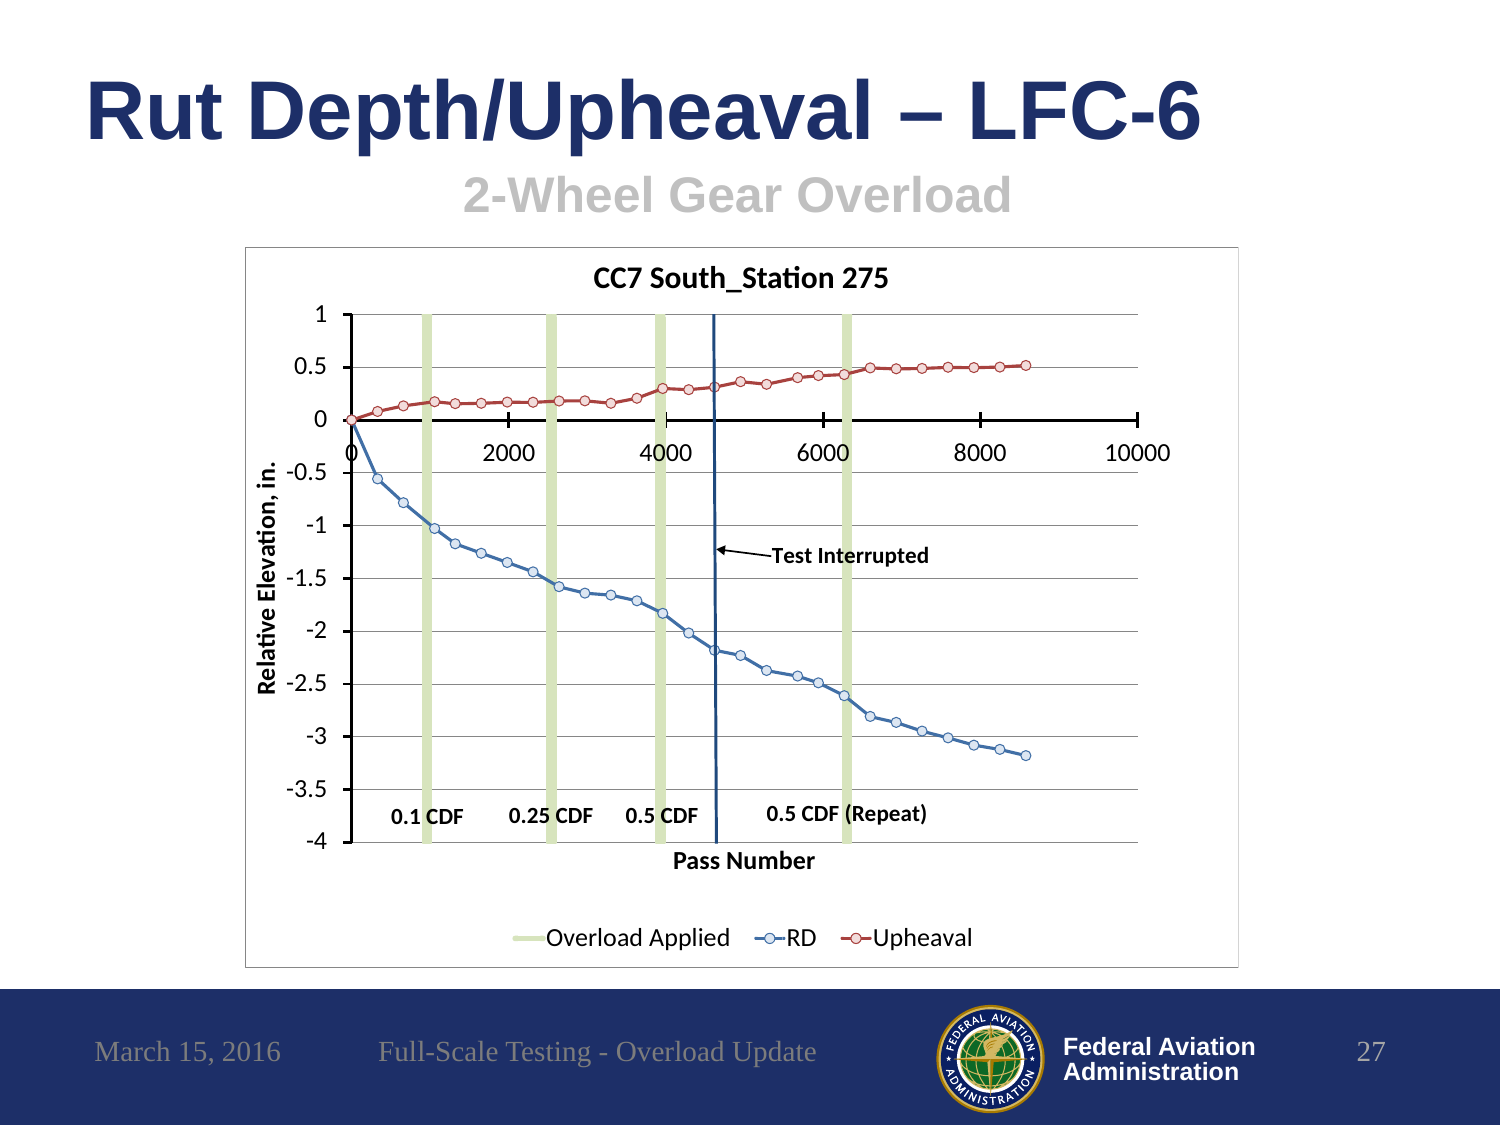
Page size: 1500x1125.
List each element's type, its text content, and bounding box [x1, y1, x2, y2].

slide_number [79, 1025, 354, 1100]
text_box 2-Wheel Gear Overload [444, 155, 1032, 231]
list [244, 247, 1239, 968]
title Rut Depth/Upheaval – LFC-6 [70, 56, 1461, 157]
slide_number 27 [1088, 1025, 1402, 1100]
footer Full-Scale Testing - Overload Update [360, 1025, 836, 1100]
